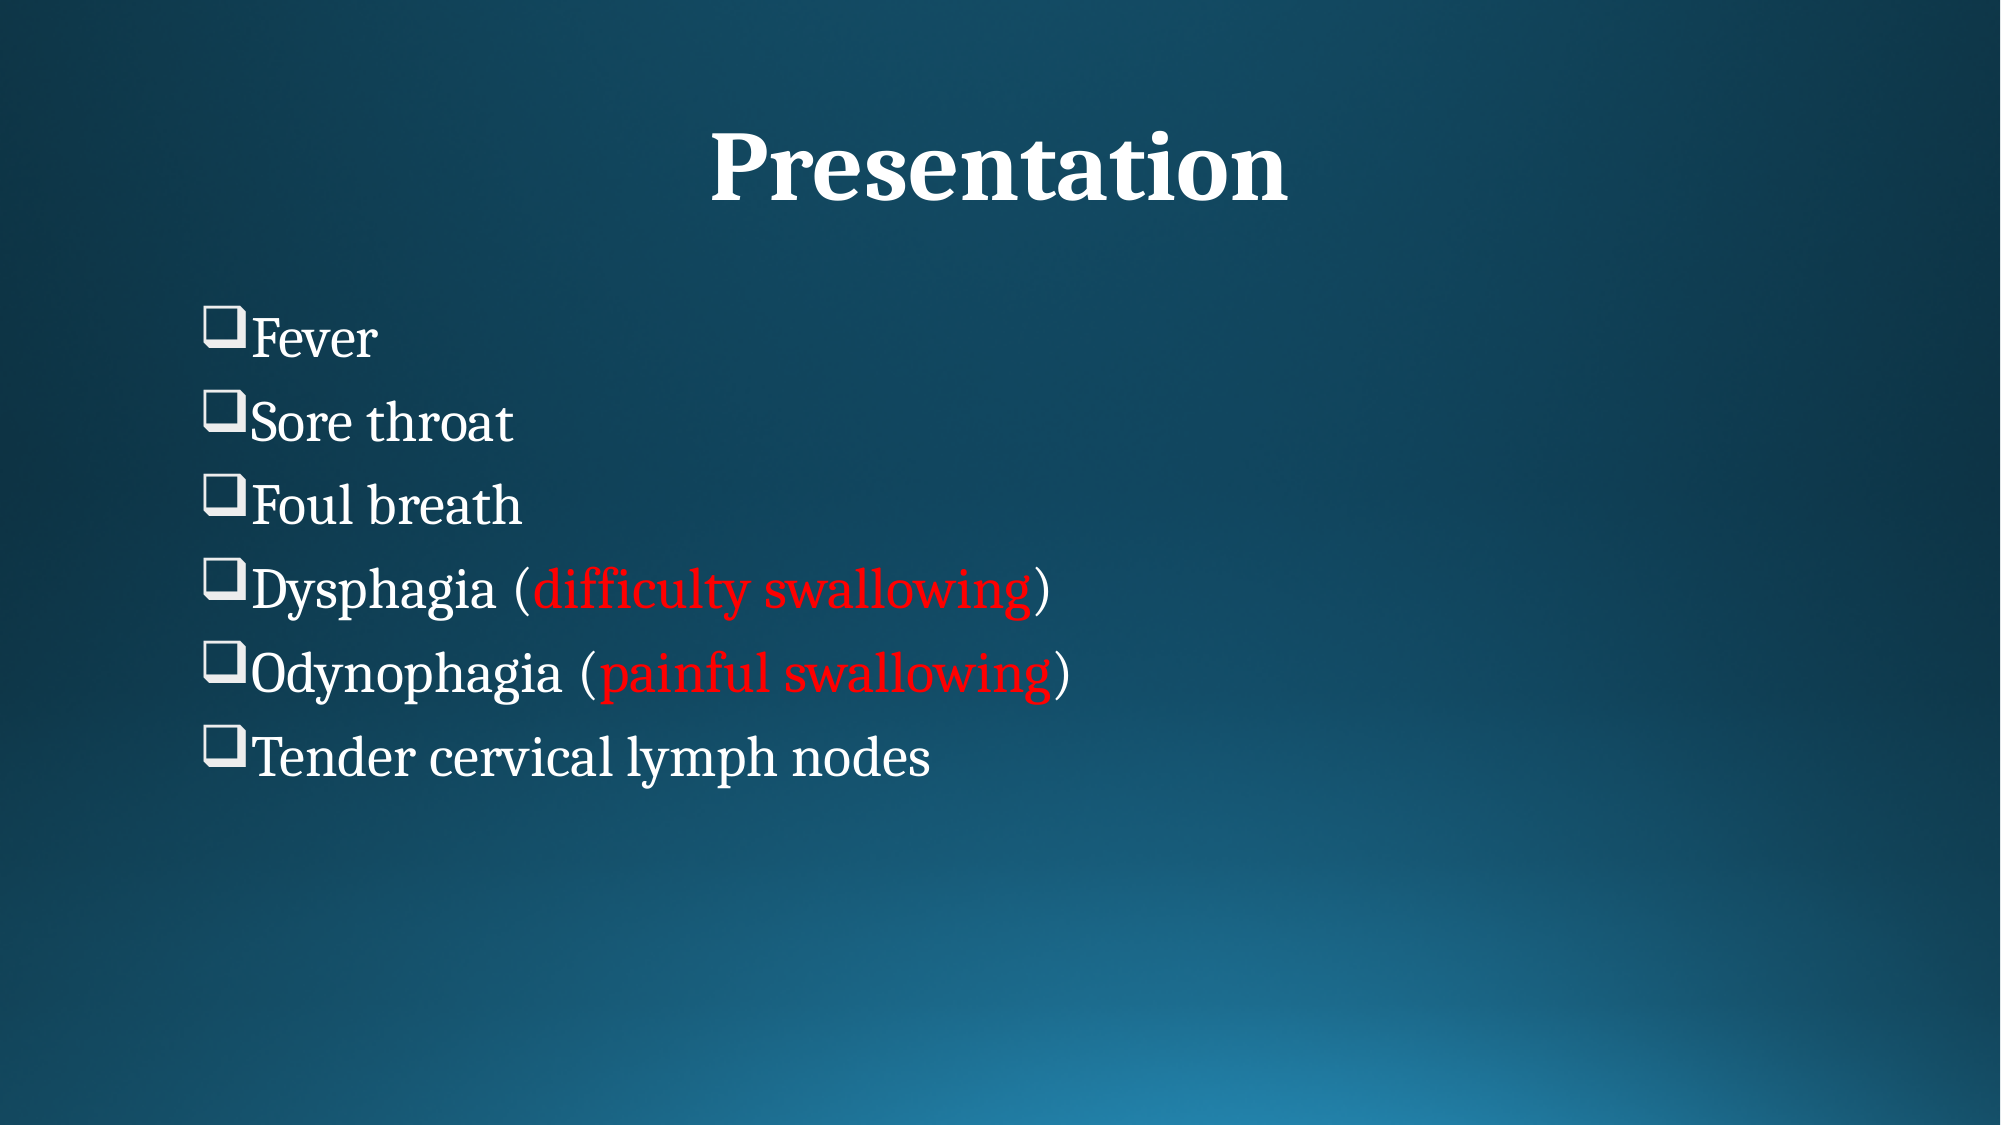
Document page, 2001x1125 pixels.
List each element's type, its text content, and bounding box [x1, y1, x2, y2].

list Fever Sore throat Foul breath Dysphagia (difficulty swallowing) Odynophagia (painful swallowing) Tender cervical lymph nodes [183, 299, 1863, 1014]
picture [0, 0, 2001, 1125]
title Presentation [137, 59, 1863, 278]
